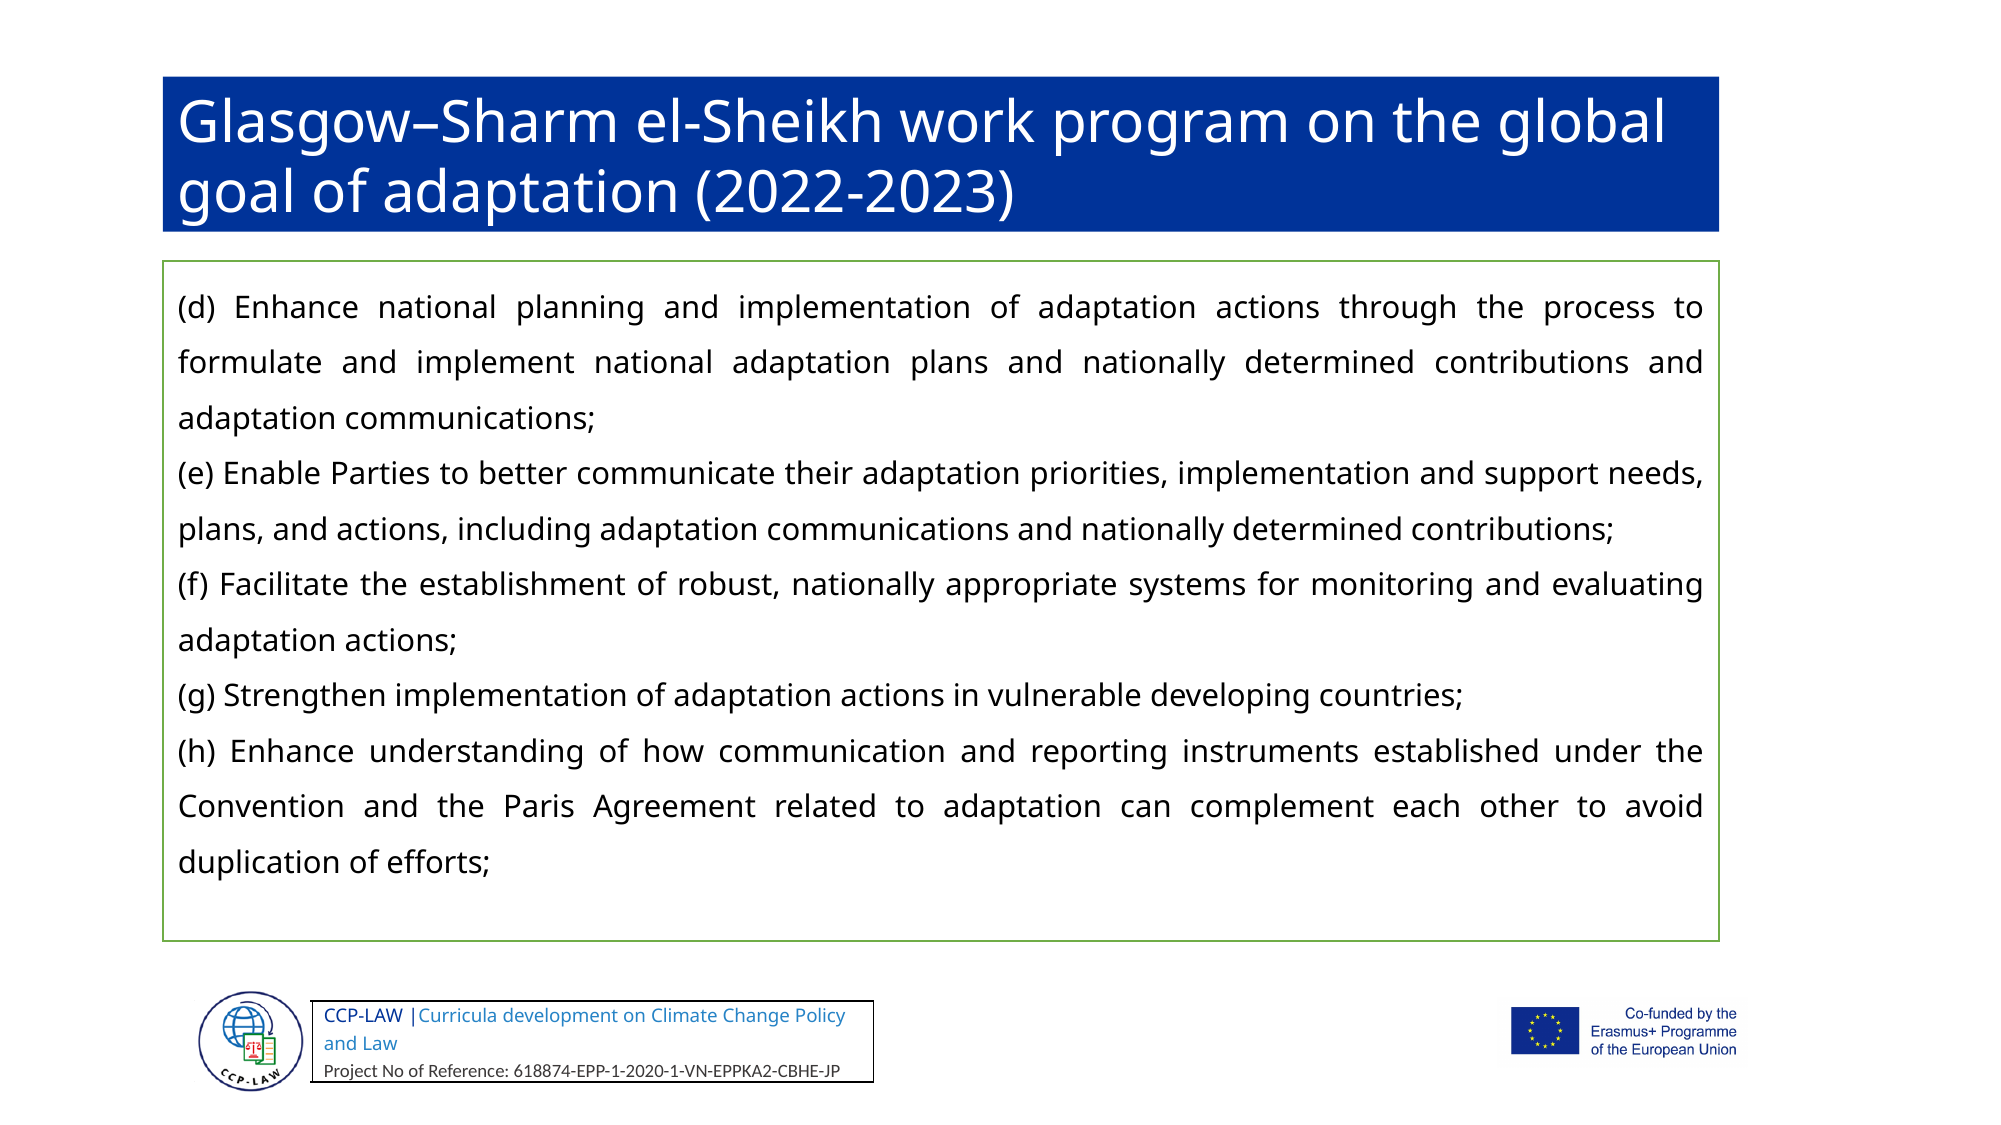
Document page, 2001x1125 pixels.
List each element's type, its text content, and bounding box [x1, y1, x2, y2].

picture [1497, 997, 1748, 1068]
picture [195, 984, 310, 1095]
text_box Glasgow–Sharm el-Sheikh work program on the global goal of adaptation (2022-2023) [162, 76, 1720, 232]
text_box (d) Enhance national planning and implementation of adaptation actions through the process to formulate and implement national adaptation plans and nationally determined contributions and adaptation communications; (e) Enable Parties to better communicate their adaptation priorities, implementation and support needs, plans, and actions, including adaptation communications and nationally determined contributions; (f) Facilitate the establishment of robust, nationally appropriate systems for monitoring and evaluating adaptation actions; (g) Strengthen implementation of adaptation actions in vulnerable developing countries; (h) Enhance understanding of how communication and reporting instruments established under the Convention and the Paris Agreement related to adaptation can complement each other to avoid duplication of efforts; [162, 261, 1720, 942]
